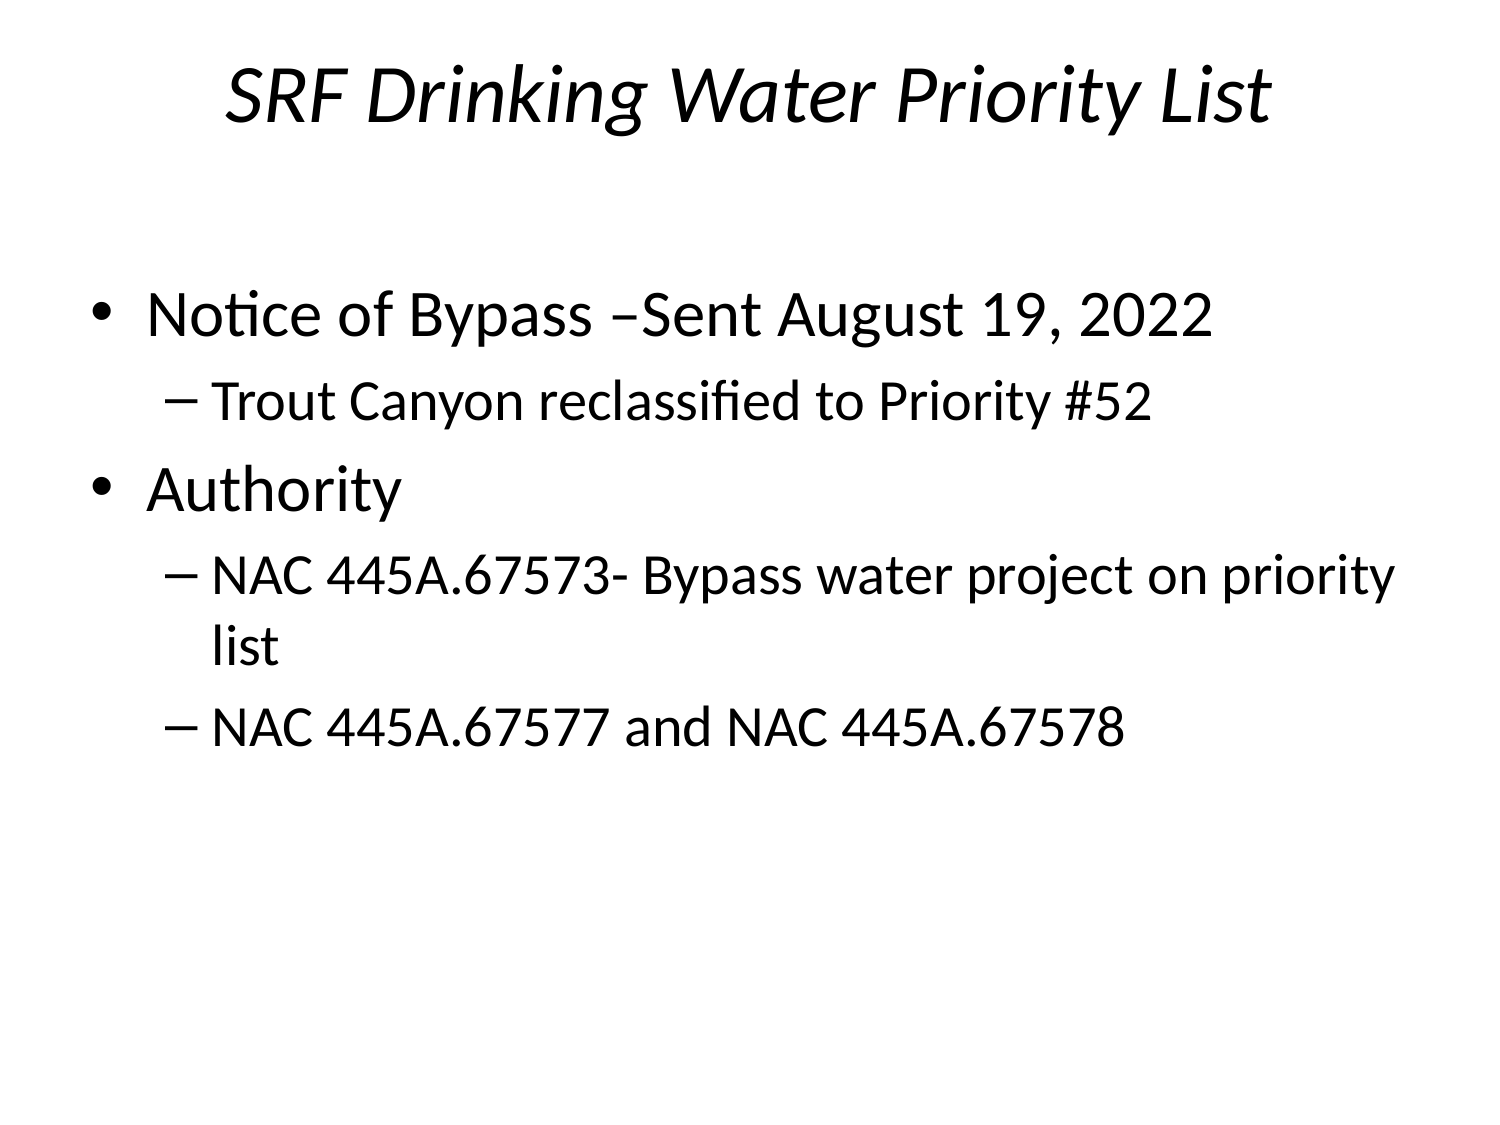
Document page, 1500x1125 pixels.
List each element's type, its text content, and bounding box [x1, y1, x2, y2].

title SRF Drinking Water Priority List [75, 45, 1425, 233]
list Notice of Bypass –Sent August 19, 2022 Trout Canyon reclassified to Priority #52 Authority NAC 445A.67573- Bypass water project on priority list NAC 445A.67577 and NAC 445A.67578 [75, 262, 1425, 1005]
